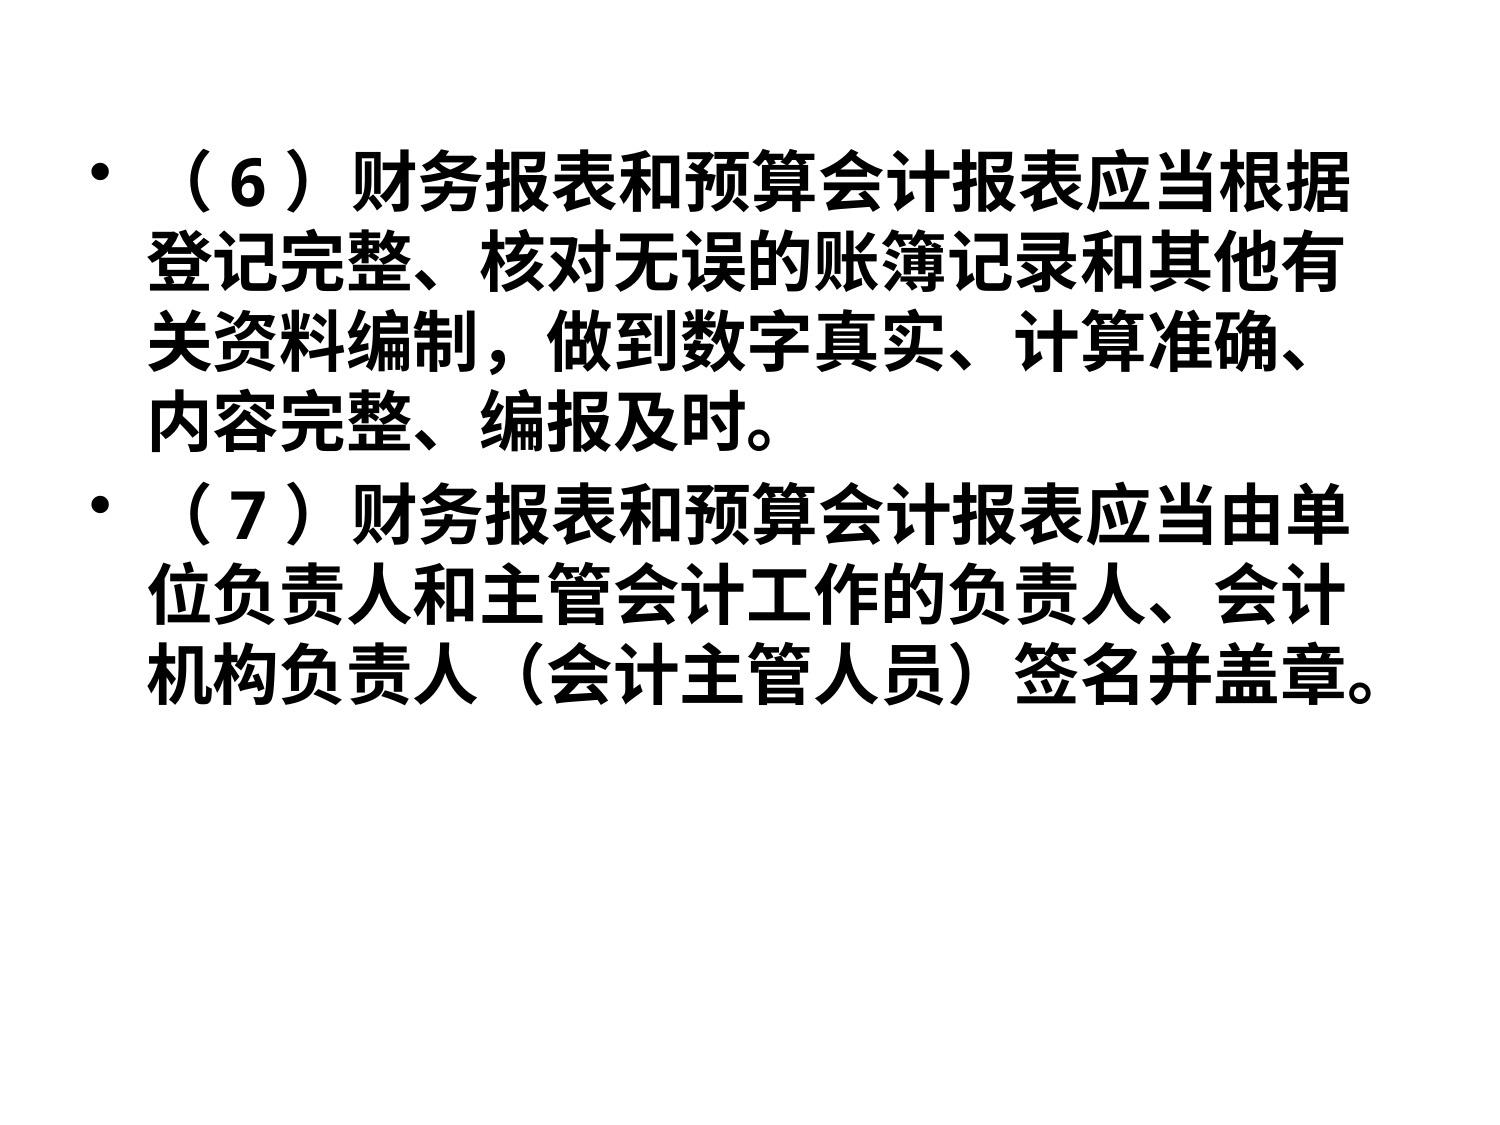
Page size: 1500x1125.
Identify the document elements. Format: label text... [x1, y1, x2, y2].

list （6）财务报表和预算会计报表应当根据登记完整、核对无误的账簿记录和其他有关资料编制，做到数字真实、计算准确、内容完整、编报及时。 （7）财务报表和预算会计报表应当由单位负责人和主管会计工作的负责人、会计机构负责人（会计主管人员）签名并盖章。 [74, 131, 1426, 1006]
